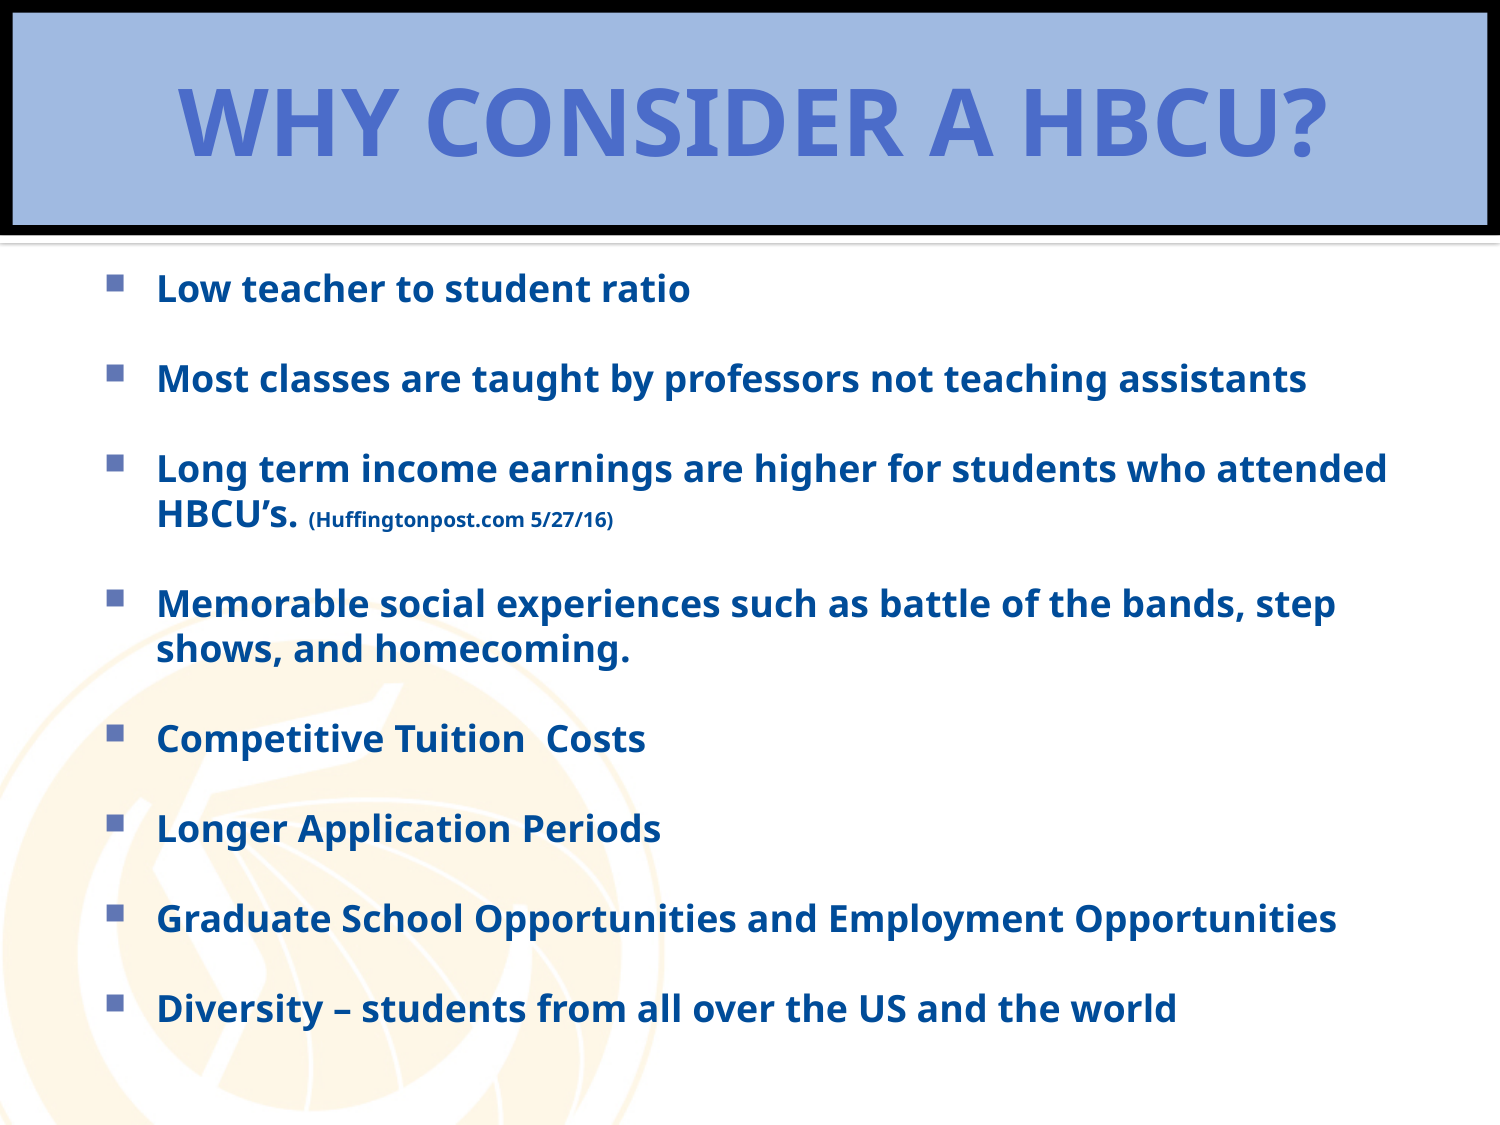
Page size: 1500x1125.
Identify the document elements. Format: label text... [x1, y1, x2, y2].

list Low teacher to student ratio Most classes are taught by professors not teaching assistants Long term income earnings are higher for students who attended HBCU’s. (Huffingtonpost.com 5/27/16) Memorable social experiences such as battle of the bands, step shows, and homecoming. Competitive Tuition Costs Longer Application Periods Graduate School Opportunities and Employment Opportunities Diversity – students from all over the US and the world [75, 249, 1425, 331]
picture [0, 332, 1500, 1125]
title WHY CONSIDER A HBCU? [12, 12, 1488, 225]
